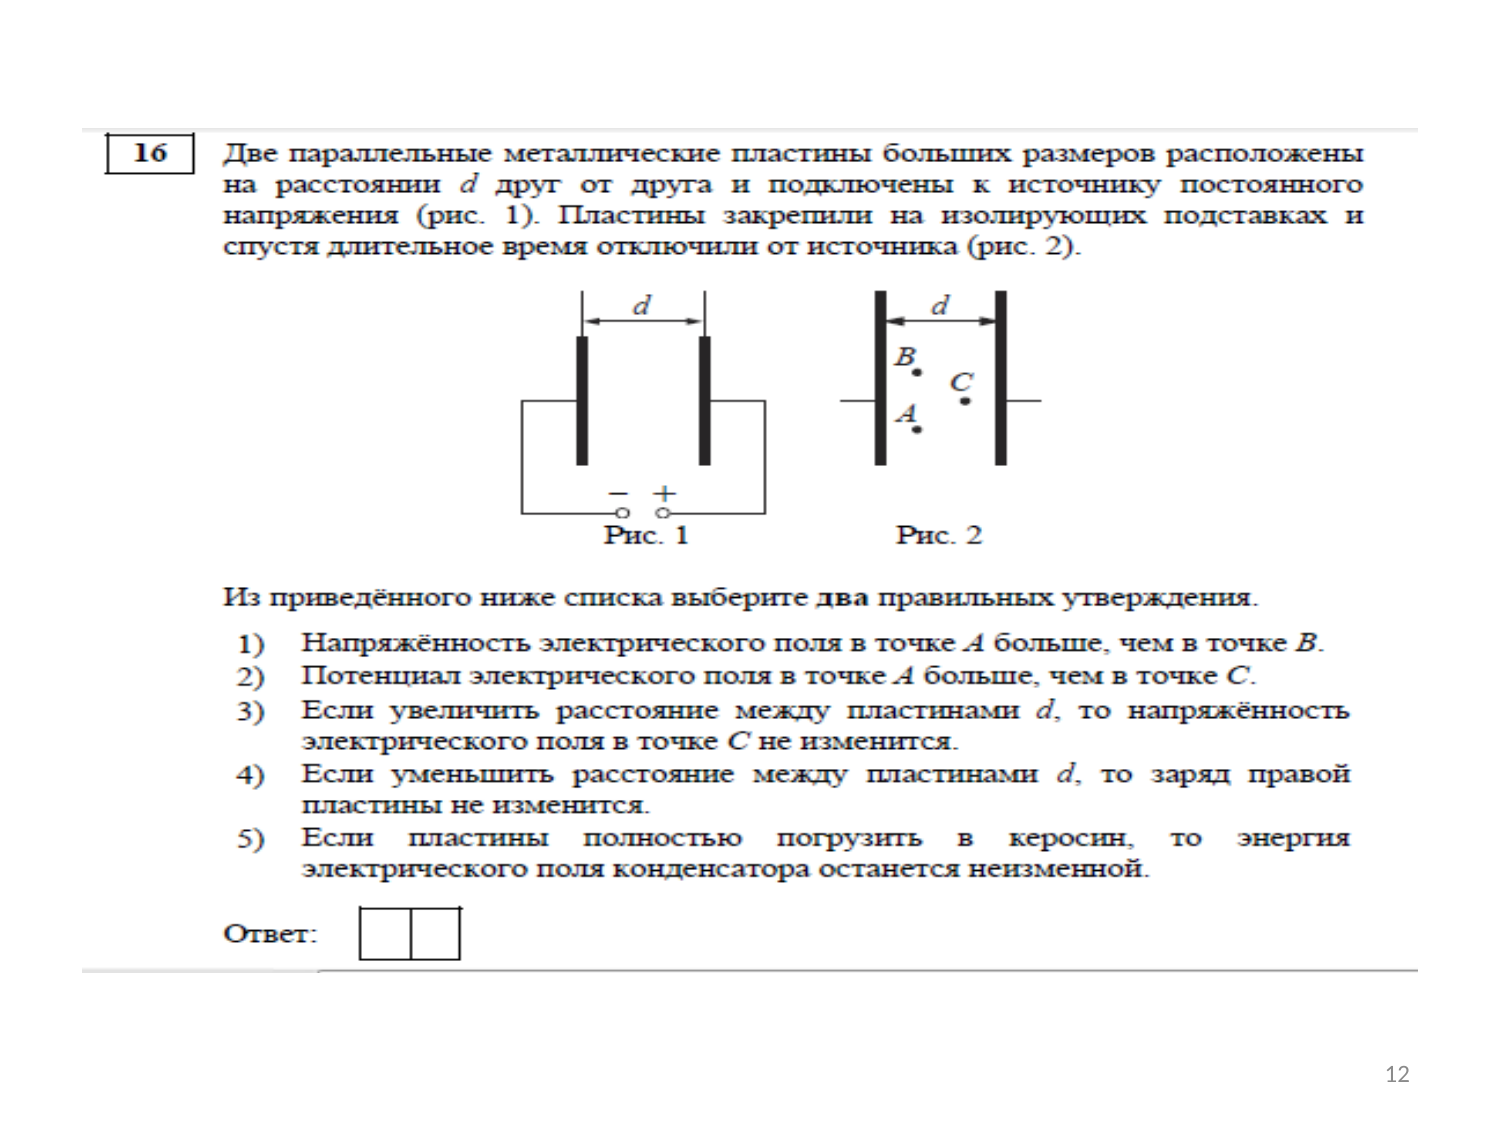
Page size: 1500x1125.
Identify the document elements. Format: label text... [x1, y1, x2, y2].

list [81, 128, 1419, 973]
slide_number 12 [1074, 1042, 1425, 1103]
